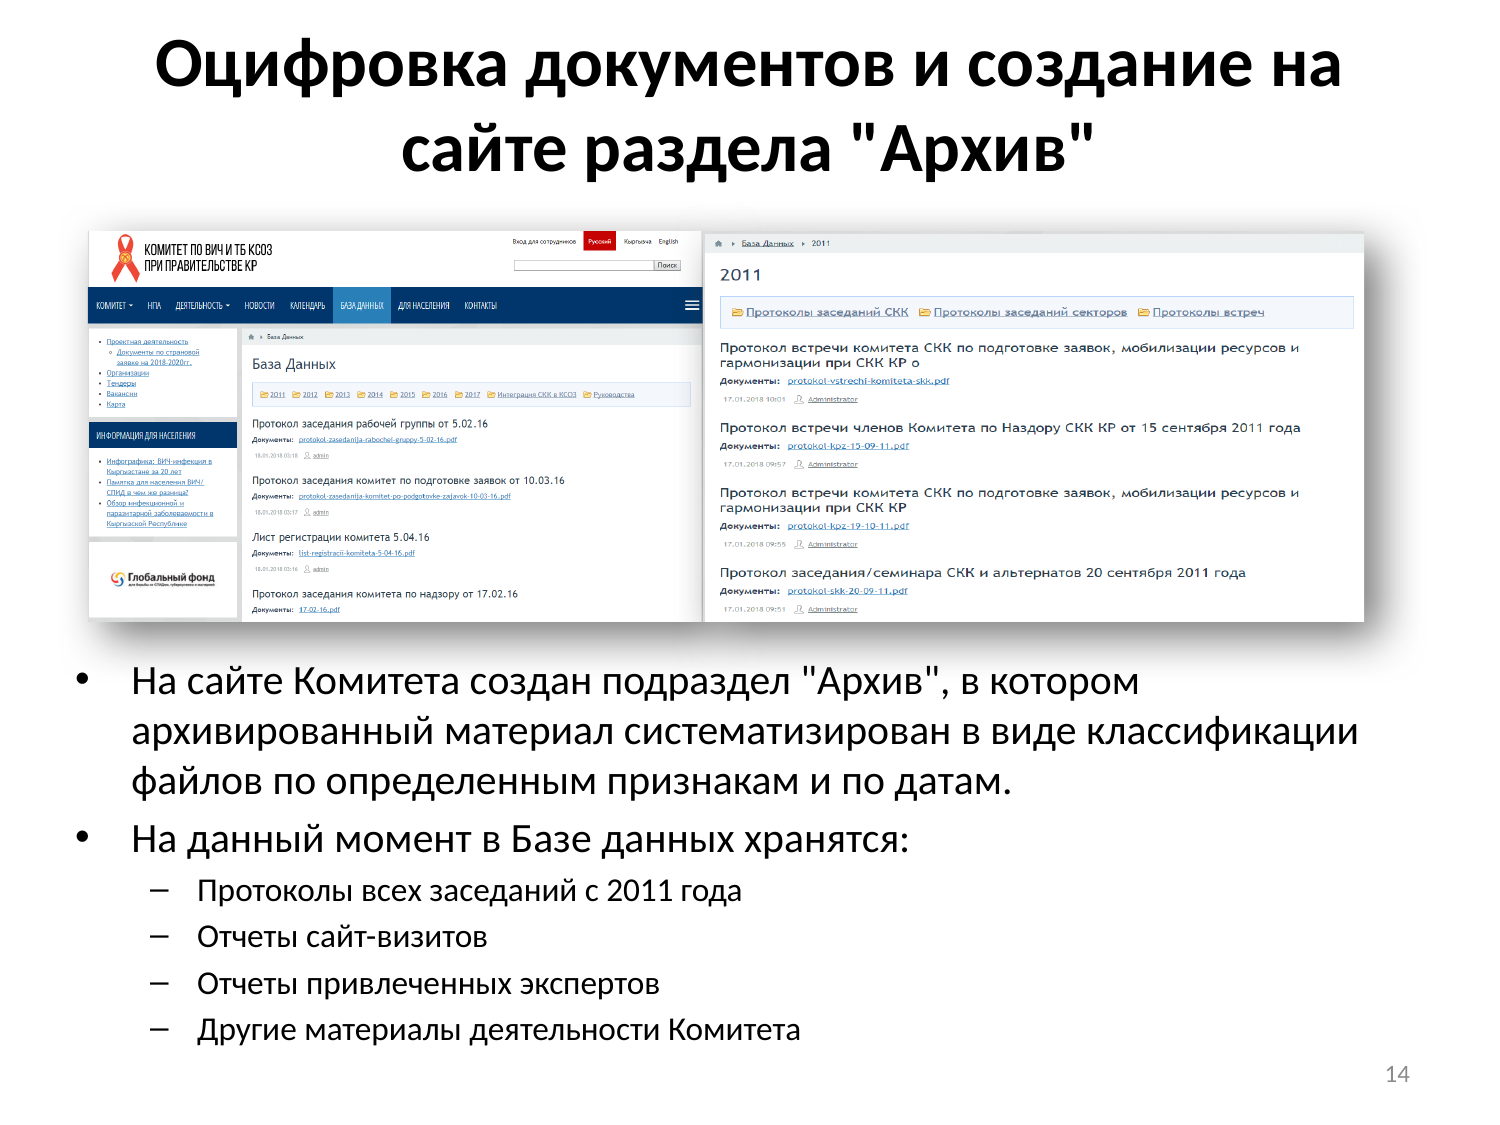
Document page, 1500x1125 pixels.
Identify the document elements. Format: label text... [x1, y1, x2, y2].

slide_number 14 [1074, 1042, 1425, 1103]
picture [87, 231, 1365, 622]
title Оцифровка документов и создание на сайте раздела "Архив" [75, 7, 1425, 195]
list На сайте Комитета создан подраздел "Архив", в котором архивированный материал систематизирован в виде классификации файлов по определенным признакам и по датам. На данный момент в Базе данных хранятся: Протоколы всех заседаний с 2011 года Отчеты сайт-визитов Отчеты привлеченных экспертов Другие материалы деятельности Комитета [60, 645, 1411, 1094]
